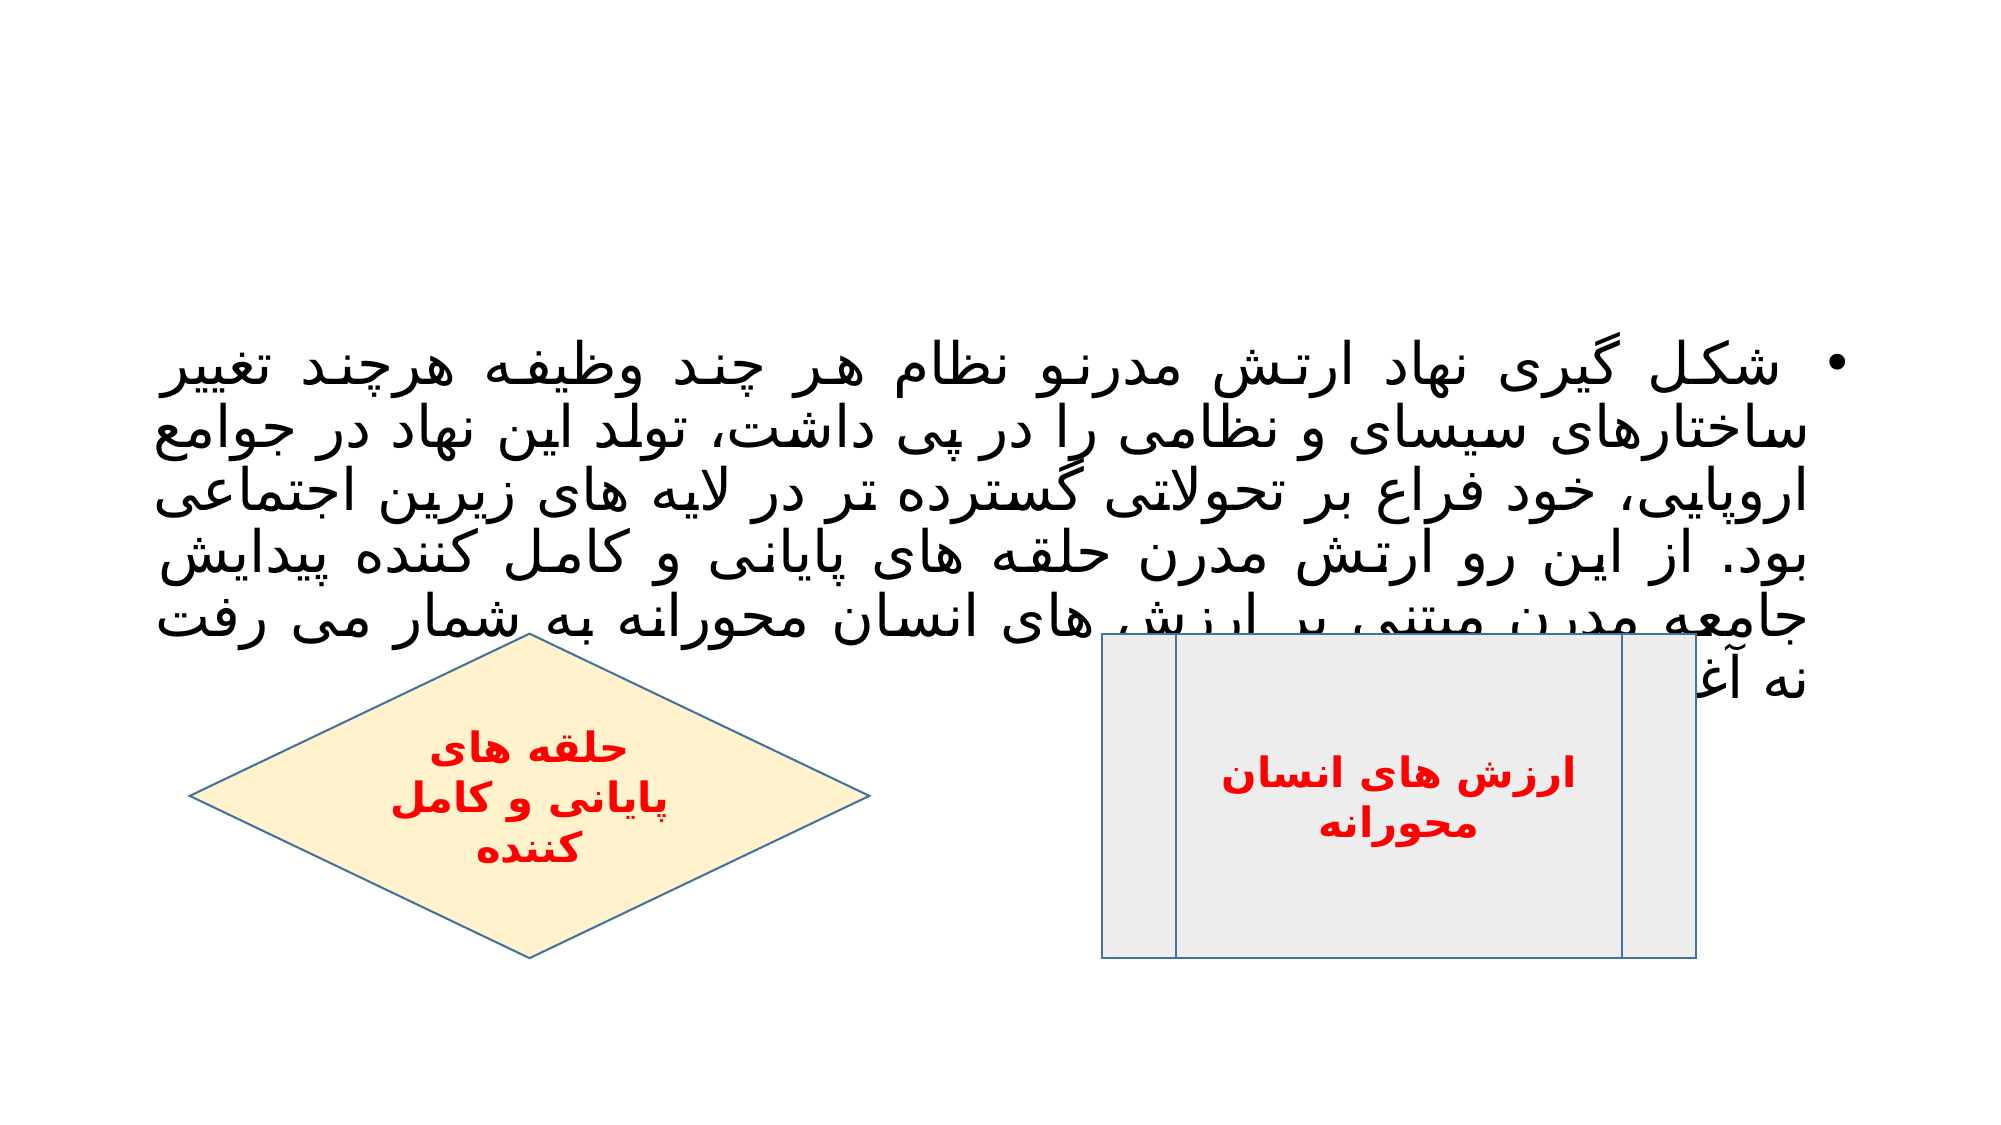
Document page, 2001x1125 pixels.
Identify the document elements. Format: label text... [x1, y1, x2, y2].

list شکل گیری نهاد ارتش مدرنو نظام هر چند وظیفه هرچند تغییر ساختارهای سیسای و نظامی را در پی داشت، تولد این نهاد در جوامع اروپایی، خود فراع بر تحولاتی گسترده تر در لایه های زیرین اجتماعی بود. از این رو ارتش مدرن حلقه های پایانی و کامل کننده پیدایش جامعه مدرن مبتنی بر ارزش های انسان محورانه به شمار می رفت نه آغاز گر آن. [137, 326, 1863, 1041]
text_box ارزش های انسان محورانه [1101, 633, 1697, 959]
text_box حلقه های پایانی و کامل کننده [187, 632, 872, 960]
